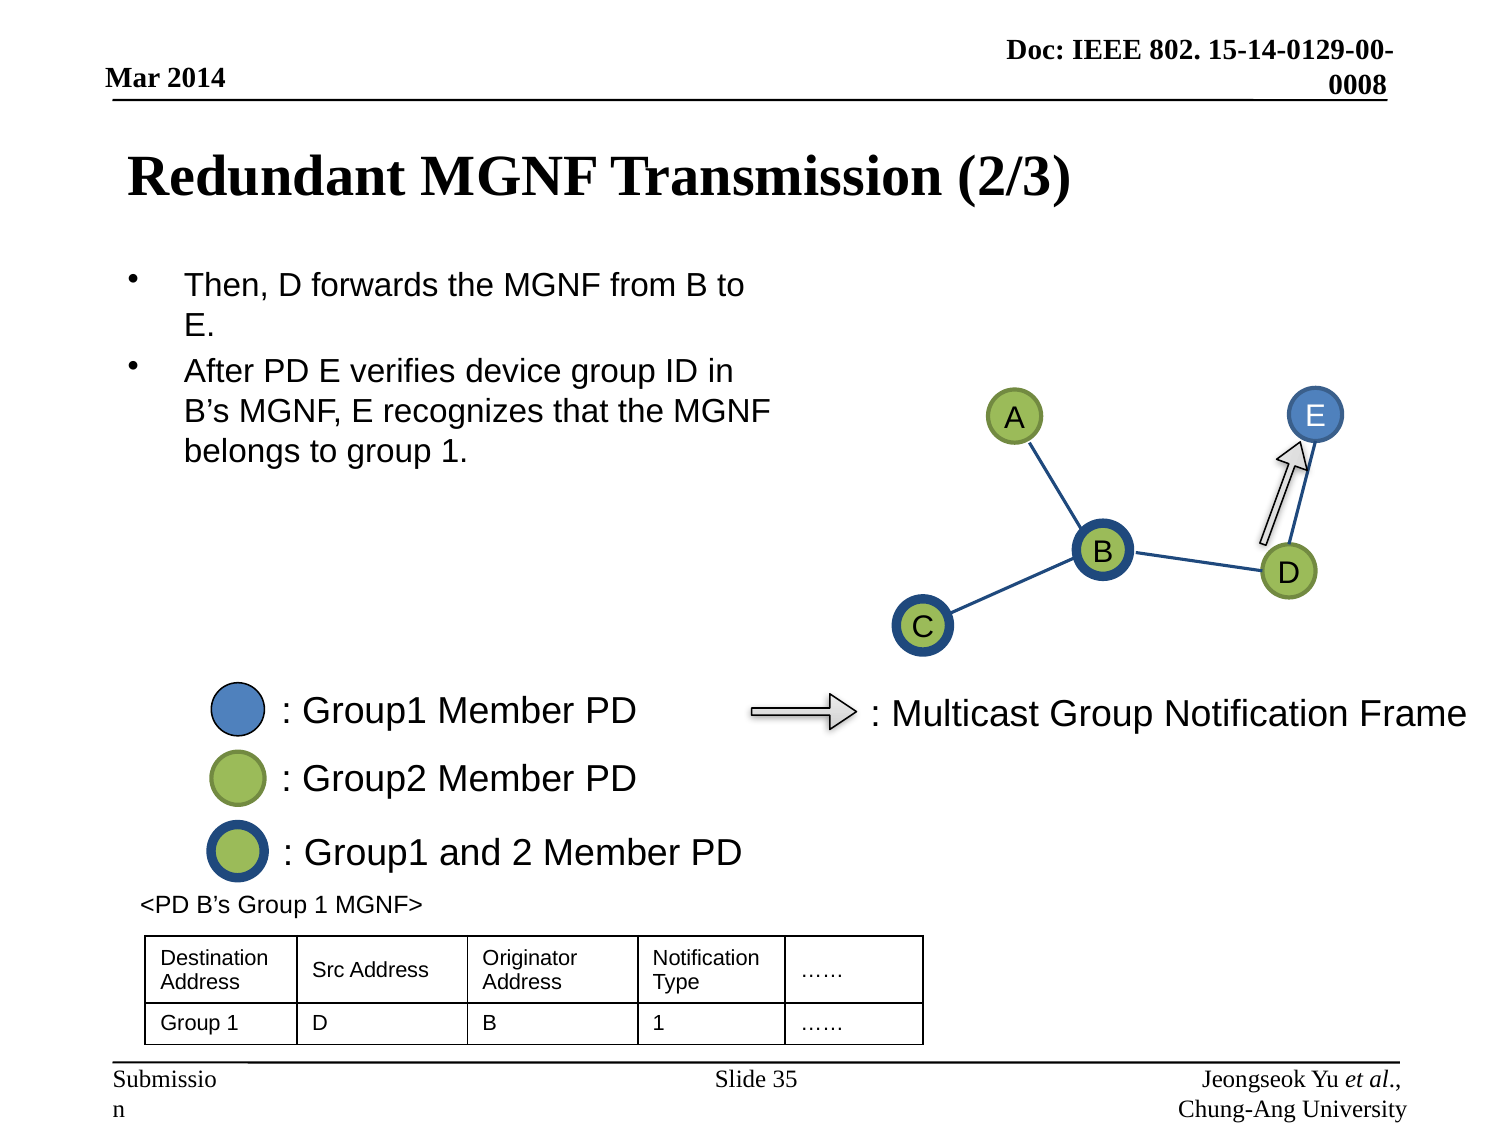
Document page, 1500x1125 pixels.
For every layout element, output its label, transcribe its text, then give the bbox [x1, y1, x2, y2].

list Then, D forwards the MGNF from B to E. After PD E verifies device group ID in B’s MGNF, E recognizes that the MGNF belongs to group 1. [112, 255, 798, 836]
text_box D [1261, 542, 1318, 600]
table_cell Group 1 [146, 1004, 296, 1044]
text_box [1029, 442, 1082, 531]
table_header Src Address [298, 937, 467, 1002]
text_box : Group1 and 2 Member PD [268, 820, 769, 881]
text_box [211, 682, 265, 736]
table_cell D [298, 1004, 467, 1044]
text_box : Group2 Member PD [266, 746, 663, 807]
text_box C [894, 596, 952, 655]
table_header …… [786, 937, 922, 1002]
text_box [948, 557, 1075, 615]
table_header Destination Address [146, 937, 296, 1002]
text_box <PD B’s Group 1 MGNF> [125, 881, 439, 927]
table_cell 1 [639, 1004, 784, 1044]
table_header Notification Type [639, 937, 784, 1002]
slide_number Slide 35 [712, 1061, 800, 1093]
text_box [208, 822, 267, 880]
table_header Originator Address [468, 937, 637, 1002]
text_box [209, 749, 267, 807]
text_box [1288, 440, 1316, 545]
text_box [1275, 453, 1283, 463]
text_box : Group1 Member PD [266, 678, 663, 739]
text_box E [1286, 385, 1345, 443]
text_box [1135, 552, 1263, 571]
text_box [750, 693, 858, 731]
text_box A [985, 387, 1044, 445]
table_cell …… [786, 1004, 922, 1044]
text_box [1259, 477, 1283, 546]
title Redundant MGNF Transmission (2/3) [112, 112, 1388, 232]
text_box : Multicast Group Notification Frame [855, 681, 1483, 742]
table_cell B [468, 1004, 637, 1044]
text_box B [1074, 521, 1132, 579]
